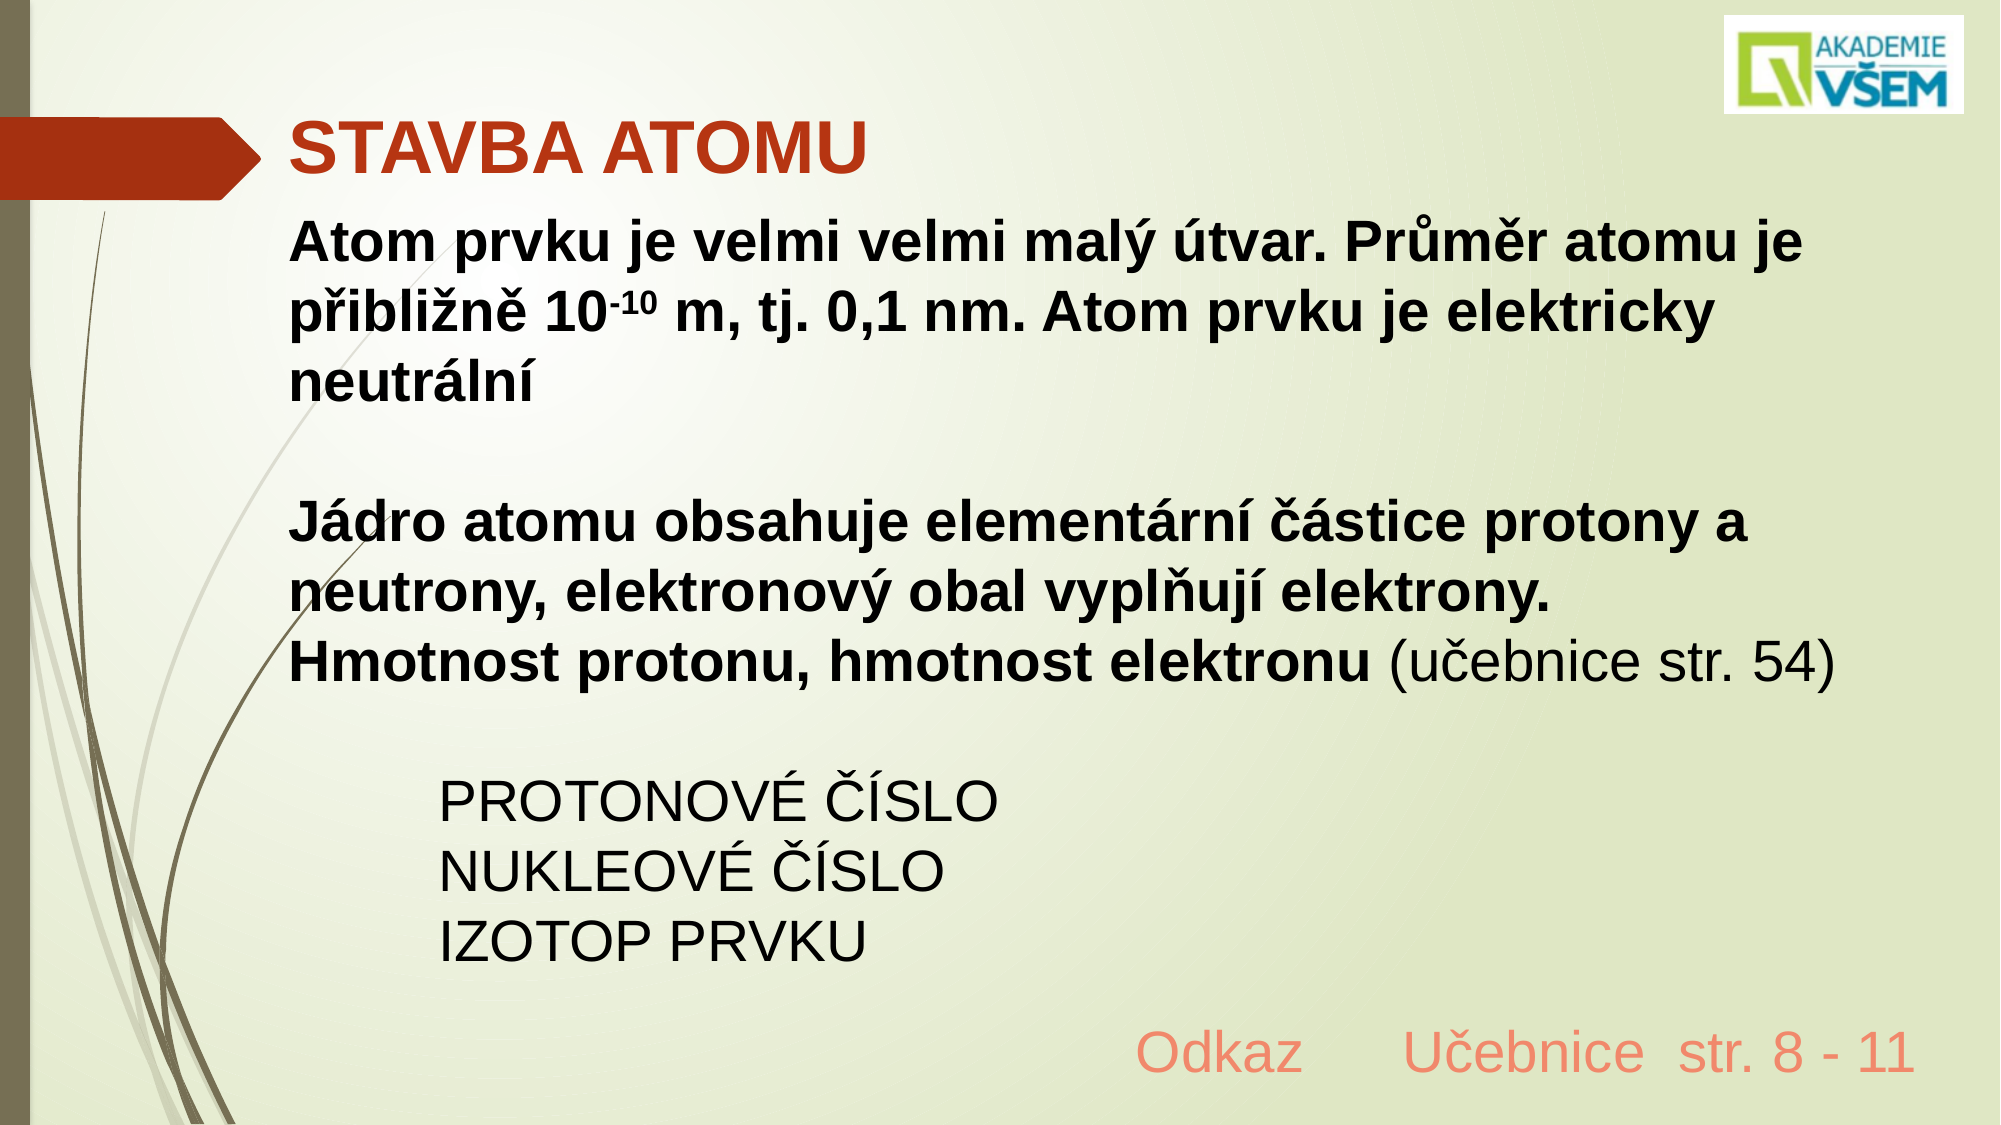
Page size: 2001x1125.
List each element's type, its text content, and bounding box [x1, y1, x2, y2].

text_box Atom prvku je velmi velmi malý útvar. Průměr atomu je přibližně 10-10 m, tj. 0,1 nm. Atom prvku je elektricky neutrální Jádro atomu obsahuje elementární částice protony a neutrony, elektronový obal vyplňují elektrony. Hmotnost protonu, hmotnost elektronu (učebnice str. 54) PROTONOVÉ ČÍSLO NUKLEOVÉ ČÍSLO IZOTOP PRVKU [273, 196, 1936, 1026]
picture [1723, 15, 1964, 114]
text_box Odkaz Učebnice str. 8 - 11 [1120, 1026, 1933, 1092]
title STAVBA ATOMU [273, 90, 1736, 196]
